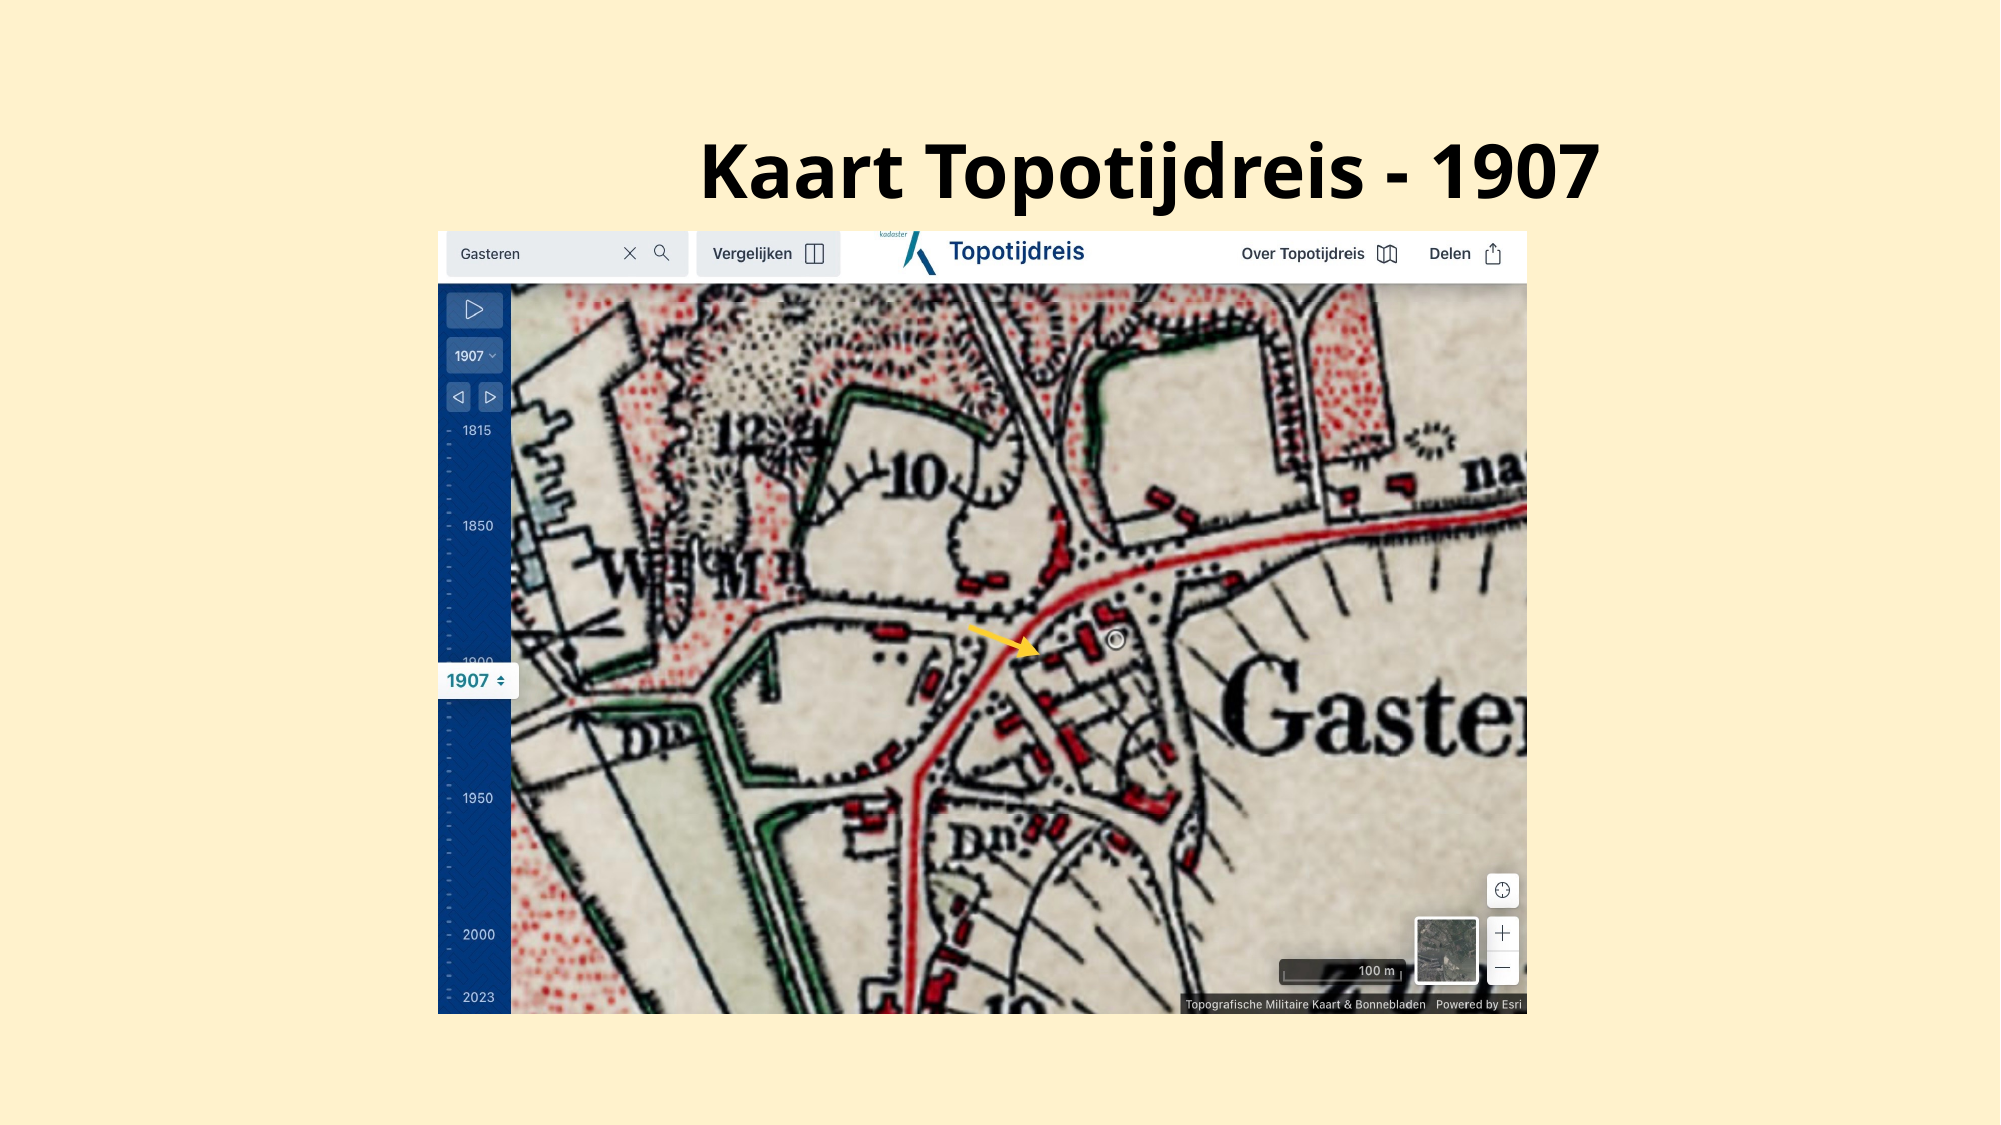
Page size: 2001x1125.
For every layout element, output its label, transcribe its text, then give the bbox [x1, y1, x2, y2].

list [438, 231, 1527, 1014]
title Kaart Topotijdreis - 1907 [137, 59, 1863, 278]
